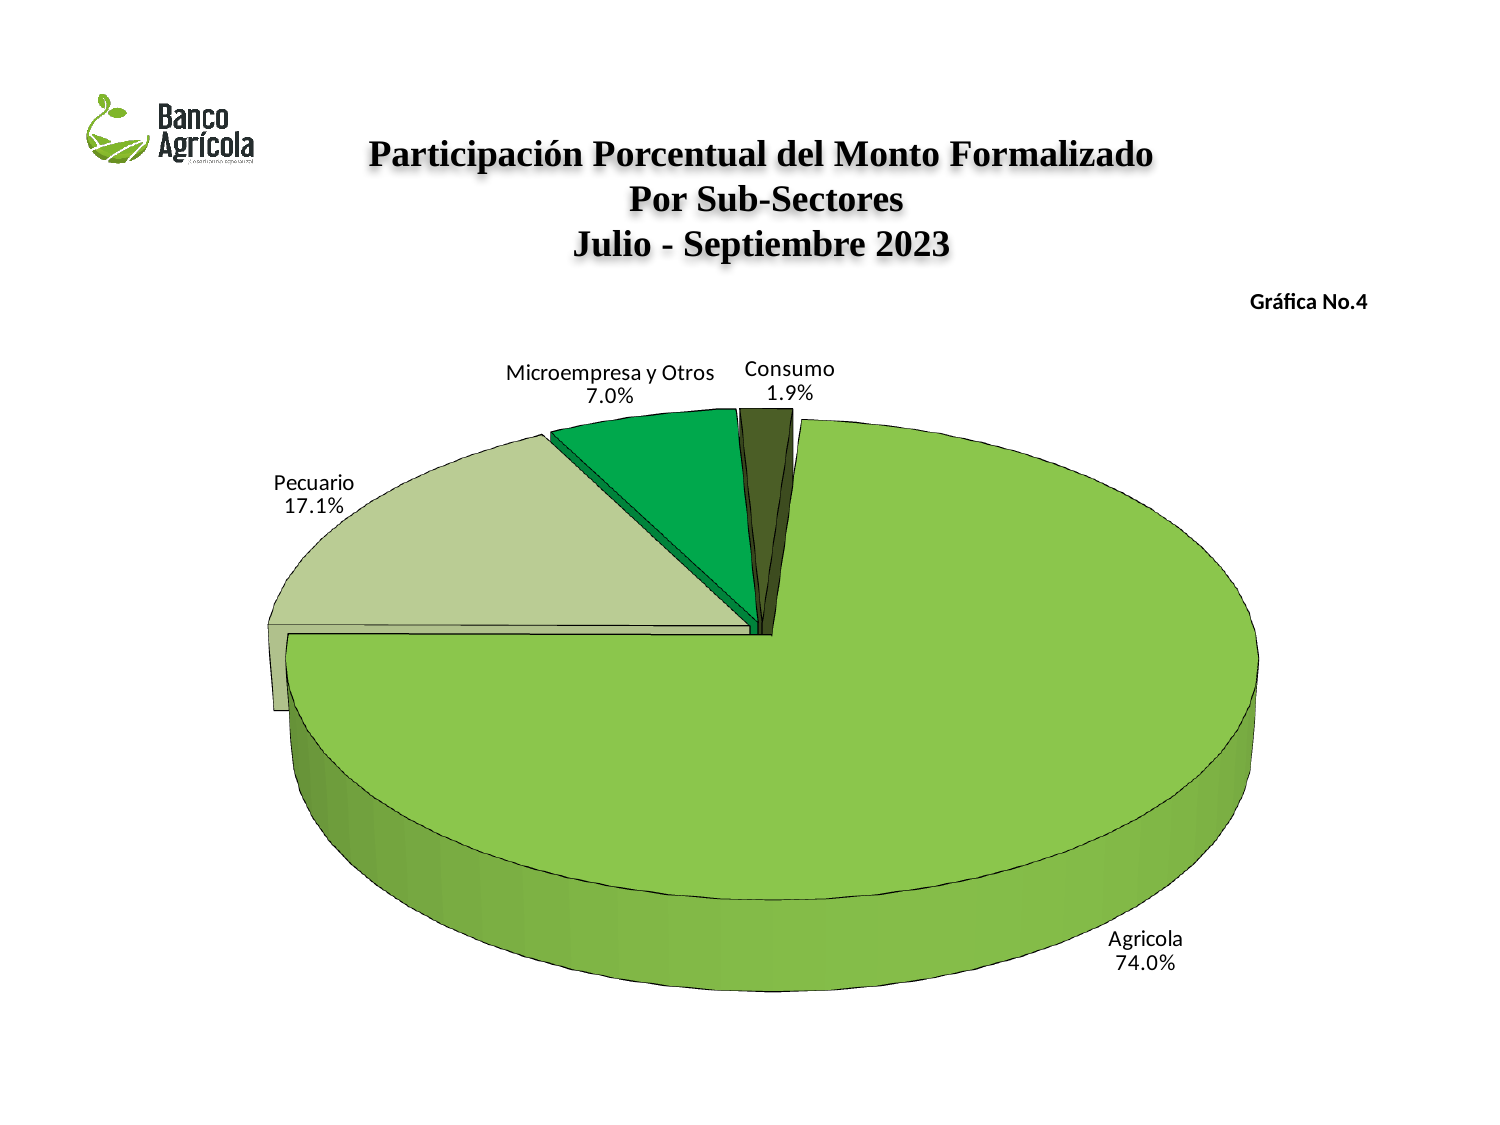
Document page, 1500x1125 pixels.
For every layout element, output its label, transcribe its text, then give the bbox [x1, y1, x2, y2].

text_box Gráfica No.4 [1235, 278, 1383, 312]
picture [49, 82, 290, 187]
chart [100, 314, 1424, 1071]
text_box Participación Porcentual del Monto Formalizado Por Sub-Sectores Julio - Septiembre 2023 [288, 121, 1235, 272]
